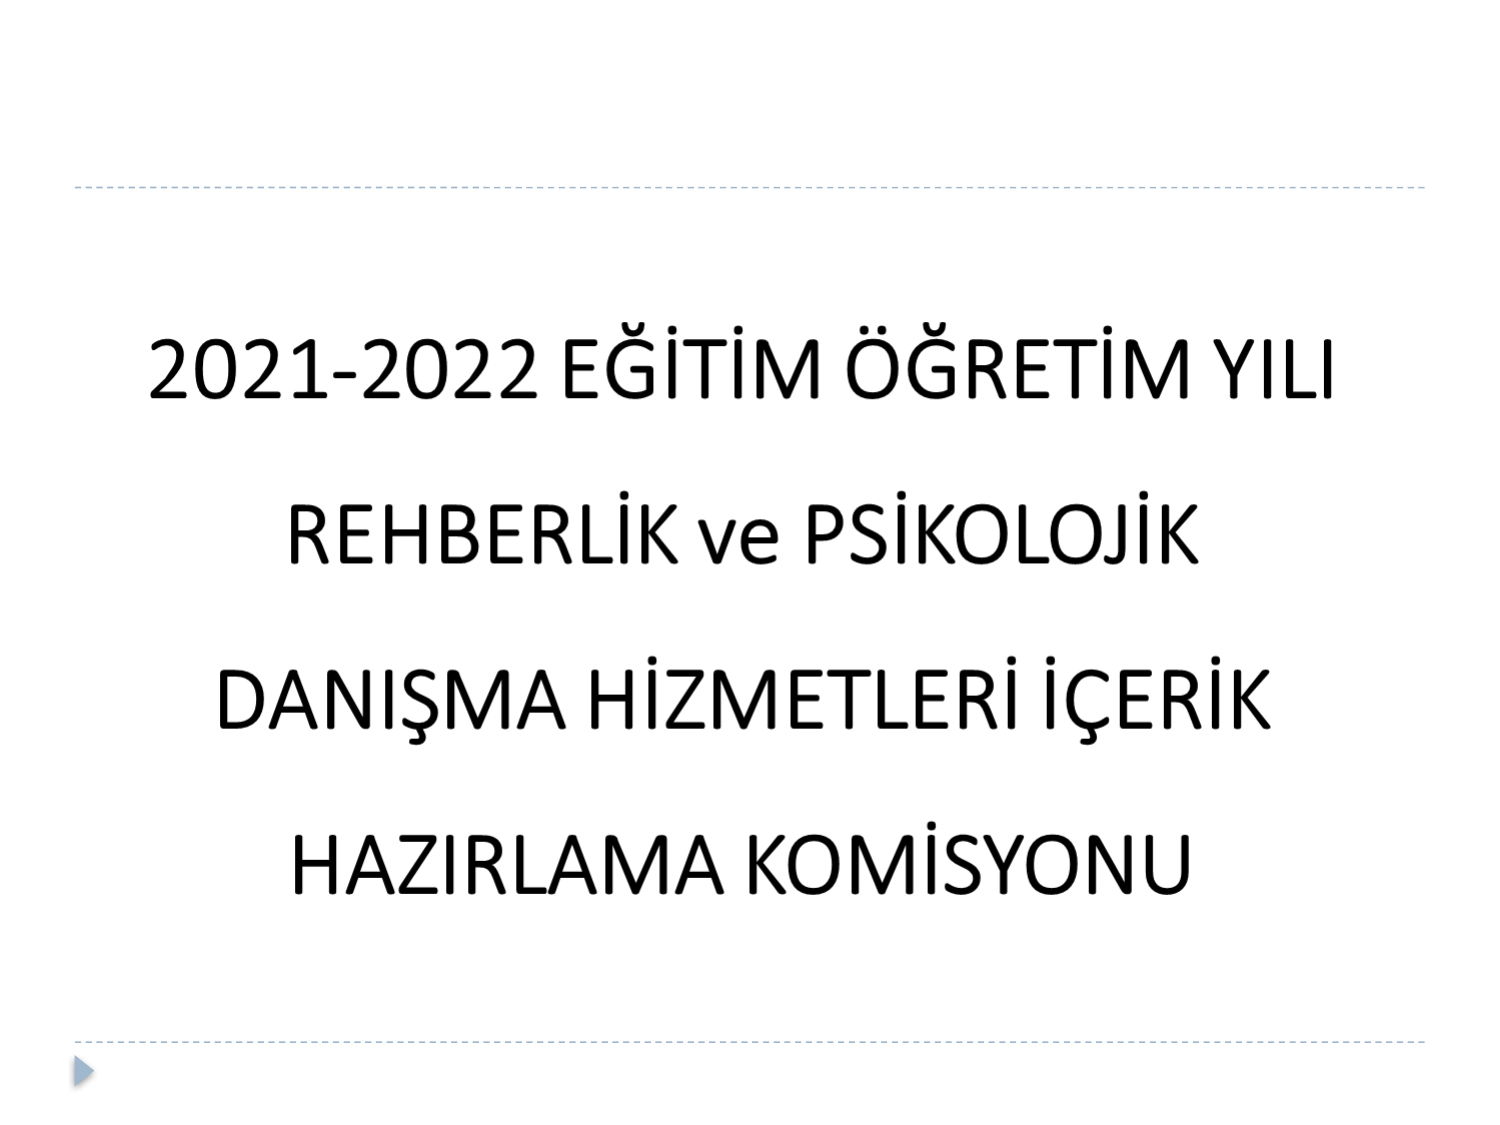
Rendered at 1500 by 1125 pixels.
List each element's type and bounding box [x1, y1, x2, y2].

list [89, 210, 1411, 1000]
